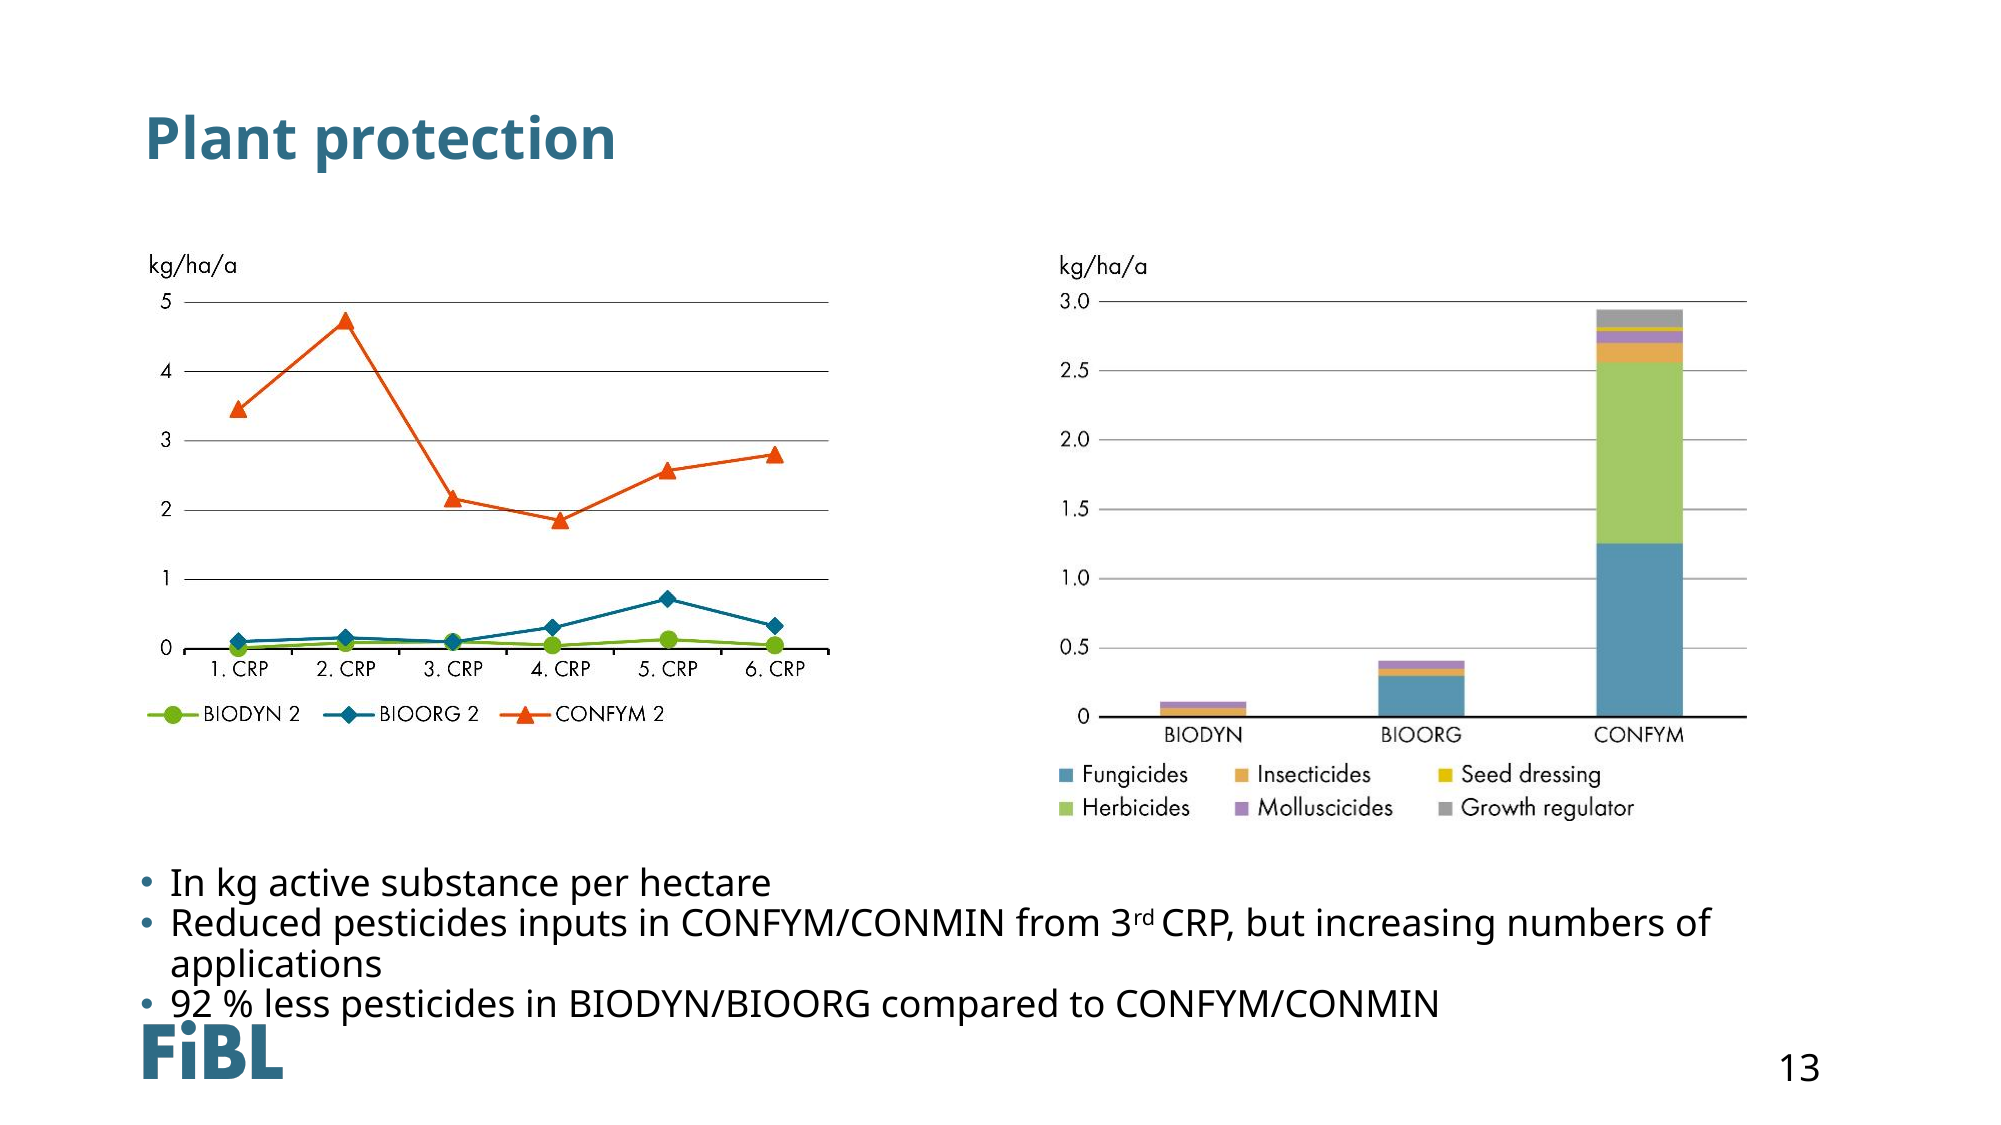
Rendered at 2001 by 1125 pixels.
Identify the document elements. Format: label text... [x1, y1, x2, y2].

picture [143, 1020, 283, 1079]
title Plant protection [129, 101, 1855, 267]
text_box In kg active substance per hectare Reduced pesticides inputs in CONFYM/CONMIN from 3rd CRP, but increasing numbers of applications 92 % less pesticides in BIODYN/BIOORG compared to CONFYM/CONMIN [125, 856, 1858, 995]
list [1058, 252, 1746, 822]
picture [147, 251, 830, 727]
